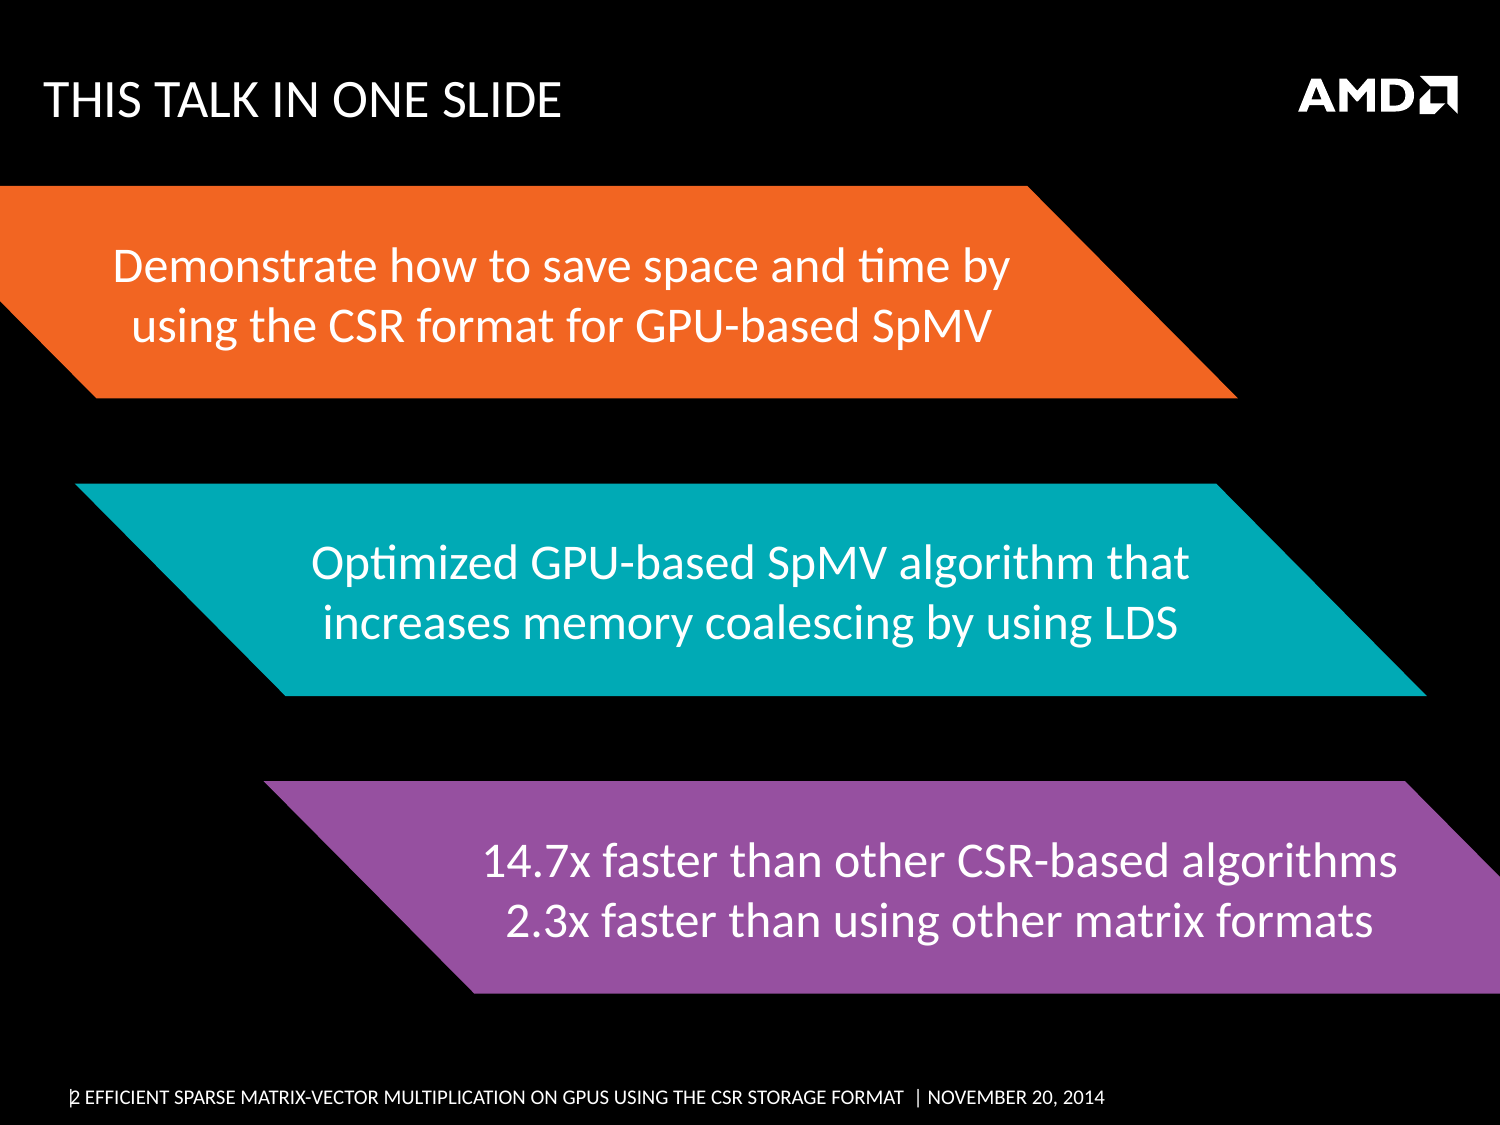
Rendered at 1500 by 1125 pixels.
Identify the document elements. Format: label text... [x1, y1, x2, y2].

text_box Demonstrate how to save space and time by using the CSR format for GPU-based SpMV [0, 183, 1240, 401]
text_box 14.7x faster than other CSR-based algorithms 2.3x faster than using other matrix formats [261, 779, 1500, 996]
title This Talk in One Slide [43, 50, 1274, 129]
text_box Optimized GPU-based SpMV algorithm that increases memory coalescing by using LDS [72, 481, 1429, 699]
